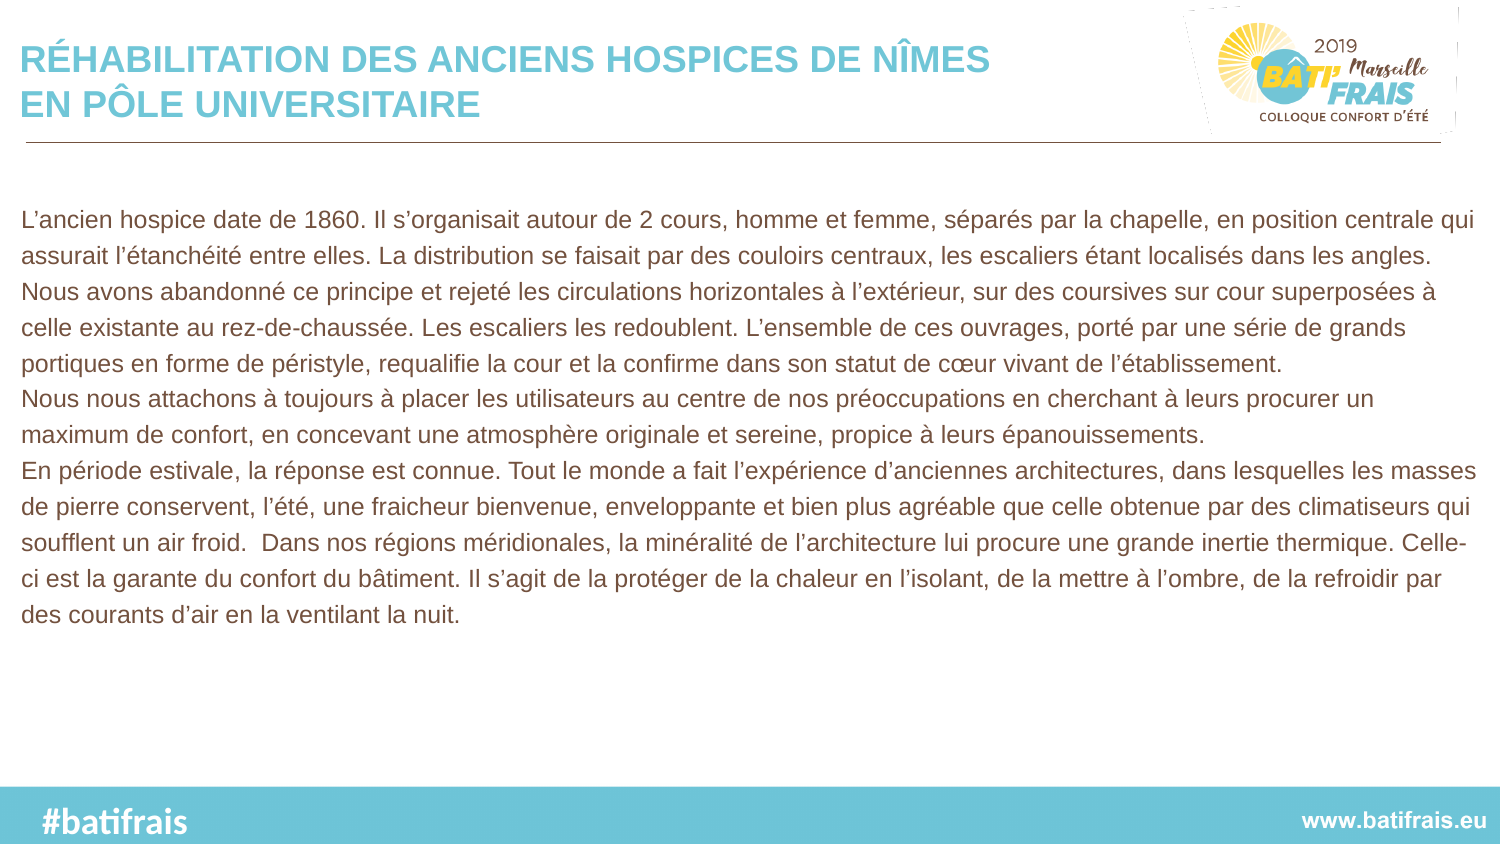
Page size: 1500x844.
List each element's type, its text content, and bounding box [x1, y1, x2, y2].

picture [0, 783, 1500, 844]
picture [1159, 6, 1480, 134]
text_box L’ancien hospice date de 1860. Il s’organisait autour de 2 cours, homme et femme, séparés par la chapelle, en position centrale qui assurait l’étanchéité entre elles. La distribution se faisait par des couloirs centraux, les escaliers étant localisés dans les angles. Nous avons abandonné ce principe et rejeté les circulations horizontales à l’extérieur, sur des coursives sur cour superposées à celle existante au rez-de-chaussée. Les escaliers les redoublent. L’ensemble de ces ouvrages, porté par une série de grands portiques en forme de péristyle, requalifie la cour et la confirme dans son statut de cœur vivant de l’établissement. Nous nous attachons à toujours à placer les utilisateurs au centre de nos préoccupations en cherchant à leurs procurer un maximum de confort, en concevant une atmosphère originale et sereine, propice à leurs épanouissements. En période estivale, la réponse est connue. Tout le monde a fait l’expérience d’anciennes architectures, dans lesquelles les masses de pierre conservent, l’été, une fraicheur bienvenue, enveloppante et bien plus agréable que celle obtenue par des climatiseurs qui soufflent un air froid. Dans nos régions méridionales, la minéralité de l’architecture lui procure une grande inertie thermique. Celle-ci est la garante du confort du bâtiment. Il s’agit de la protéger de la chaleur en l’isolant, de la mettre à l’ombre, de la refroidir par des courants d’air en la ventilant la nuit. [6, 190, 1500, 670]
